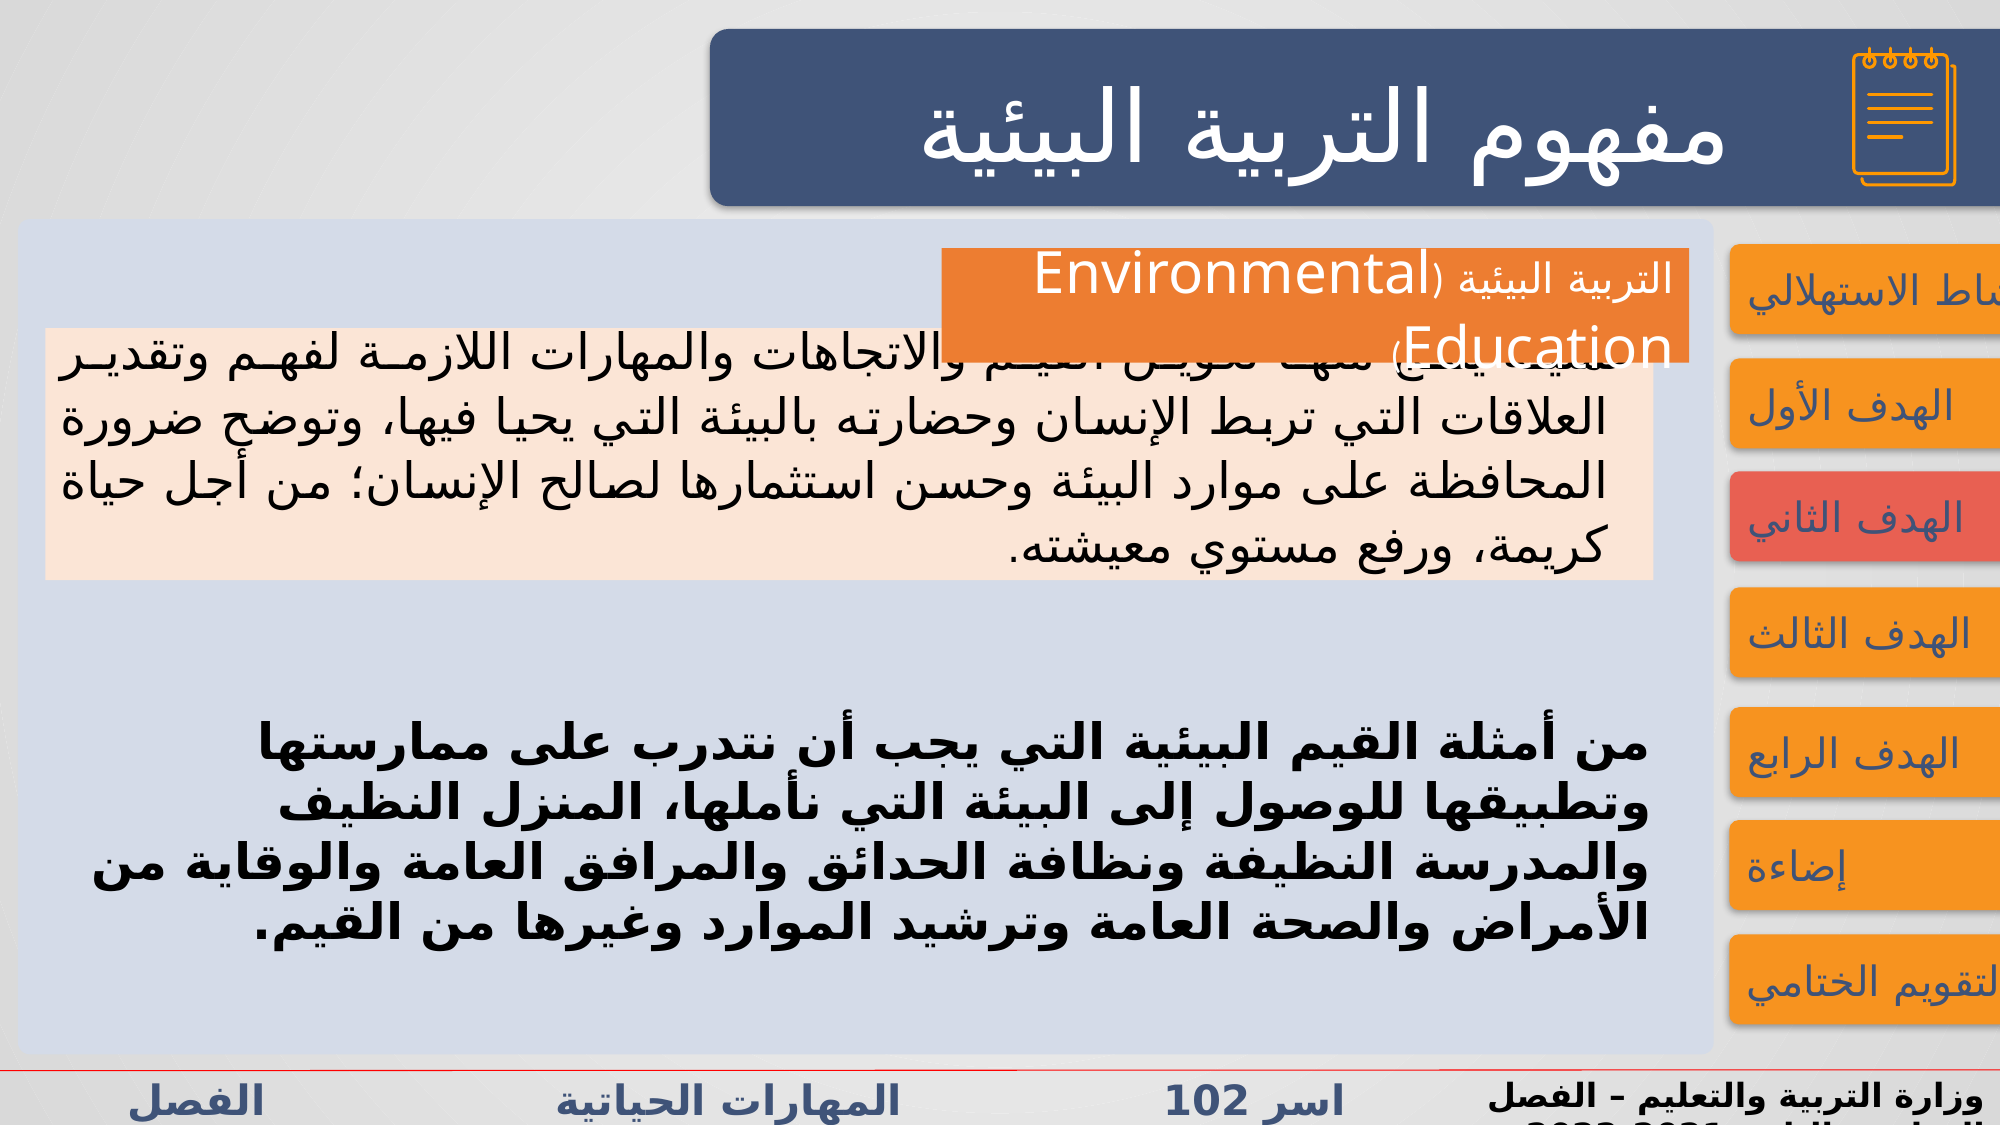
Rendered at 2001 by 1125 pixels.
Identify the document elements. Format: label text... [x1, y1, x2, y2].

text_box من أمثلة القيم البيئية التي يجب أن نتدرب على ممارستها وتطبيقها للوصول إلى البيئة التي نأملها، المنزل النظيف والمدرسة النظيفة ونظافة الحدائق والمرافق العامة والوقاية من الأمراض والصحة العامة وترشيد الموارد وغيرها من القيم. [16, 218, 1715, 1056]
text_box التقويم الختامي [1728, 933, 2000, 1026]
text_box الهدف الأول [1728, 357, 2000, 450]
text_box [0, 0, 2000, 75]
text_box [708, 27, 2000, 208]
text_box وزارة التربية والتعليم – الفصل الدراسي الثاني 2021-2022 [1401, 1071, 2000, 1125]
text_box الهدف الرابع [1728, 706, 2000, 799]
text_box مفهوم التربية البيئية [902, 55, 1747, 191]
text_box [1853, 48, 1955, 185]
text_box عملية ينتج منها تكوين القيم والاتجاهات والمهارات اللازمة لفهم وتقدير العلاقات التي تربط الإنسان وحضارته بالبيئة التي يحيا فيها، وتوضح ضرورة المحافظة على موارد البيئة وحسن استثمارها لصالح الإنسان؛ من أجل حياة كريمة، ورفع مستوي معيشته. [44, 327, 1654, 581]
text_box اسر 102 المهارات الحياتية الفصل الدراسي الثاني الدرس5-1: التربية البيئية [0, 1071, 1361, 1125]
text_box الهدف الثالث [1728, 586, 2000, 679]
text_box النشاط الاستهلالي [1728, 243, 2000, 336]
text_box الهدف الثاني [1728, 470, 2000, 563]
text_box اسر 102 المهارات الحياتية الفصل الدراسي الثاني الدرس5-1: التربية البيئية [0, 1065, 1361, 1069]
text_box التربية البيئية (Environmental Education) [941, 247, 1690, 364]
text_box إضاءة [1728, 819, 2000, 912]
